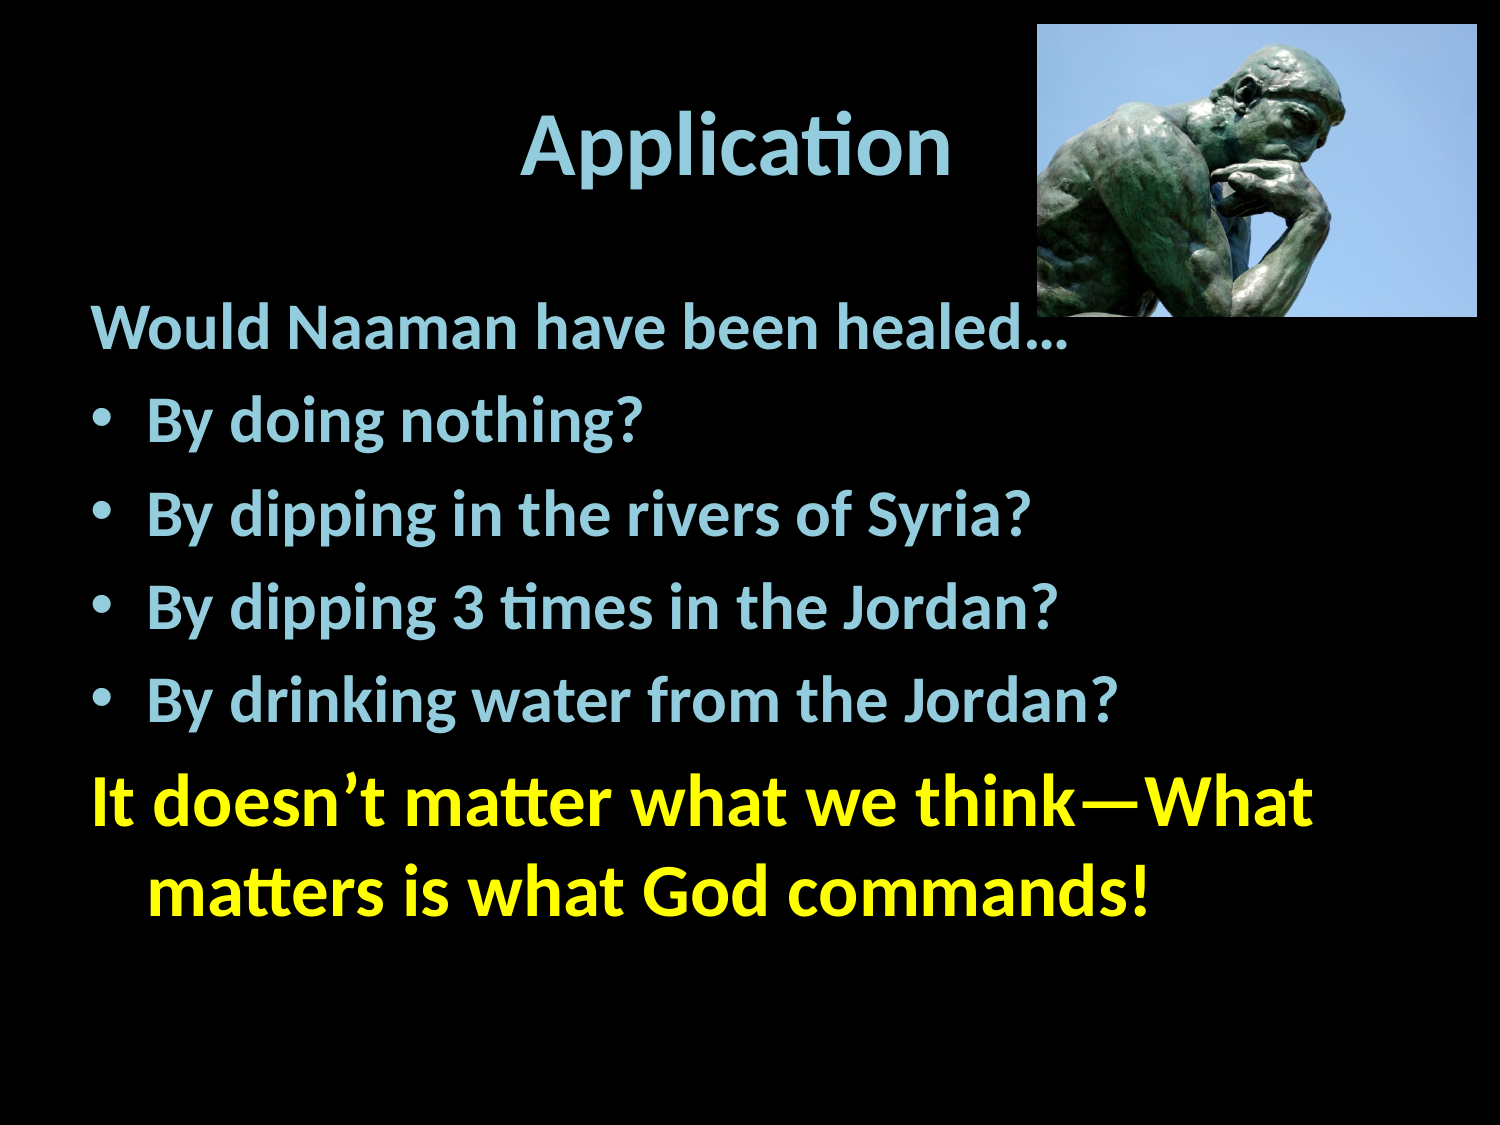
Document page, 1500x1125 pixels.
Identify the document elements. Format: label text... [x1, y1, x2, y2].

title Application [75, 45, 1032, 233]
list Would Naaman have been healed… By doing nothing? By dipping in the rivers of Syria? By dipping 3 times in the Jordan? By drinking water from the Jordan? It doesn’t matter what we think—What matters is what God commands! [75, 275, 1425, 1005]
picture [1037, 24, 1478, 317]
